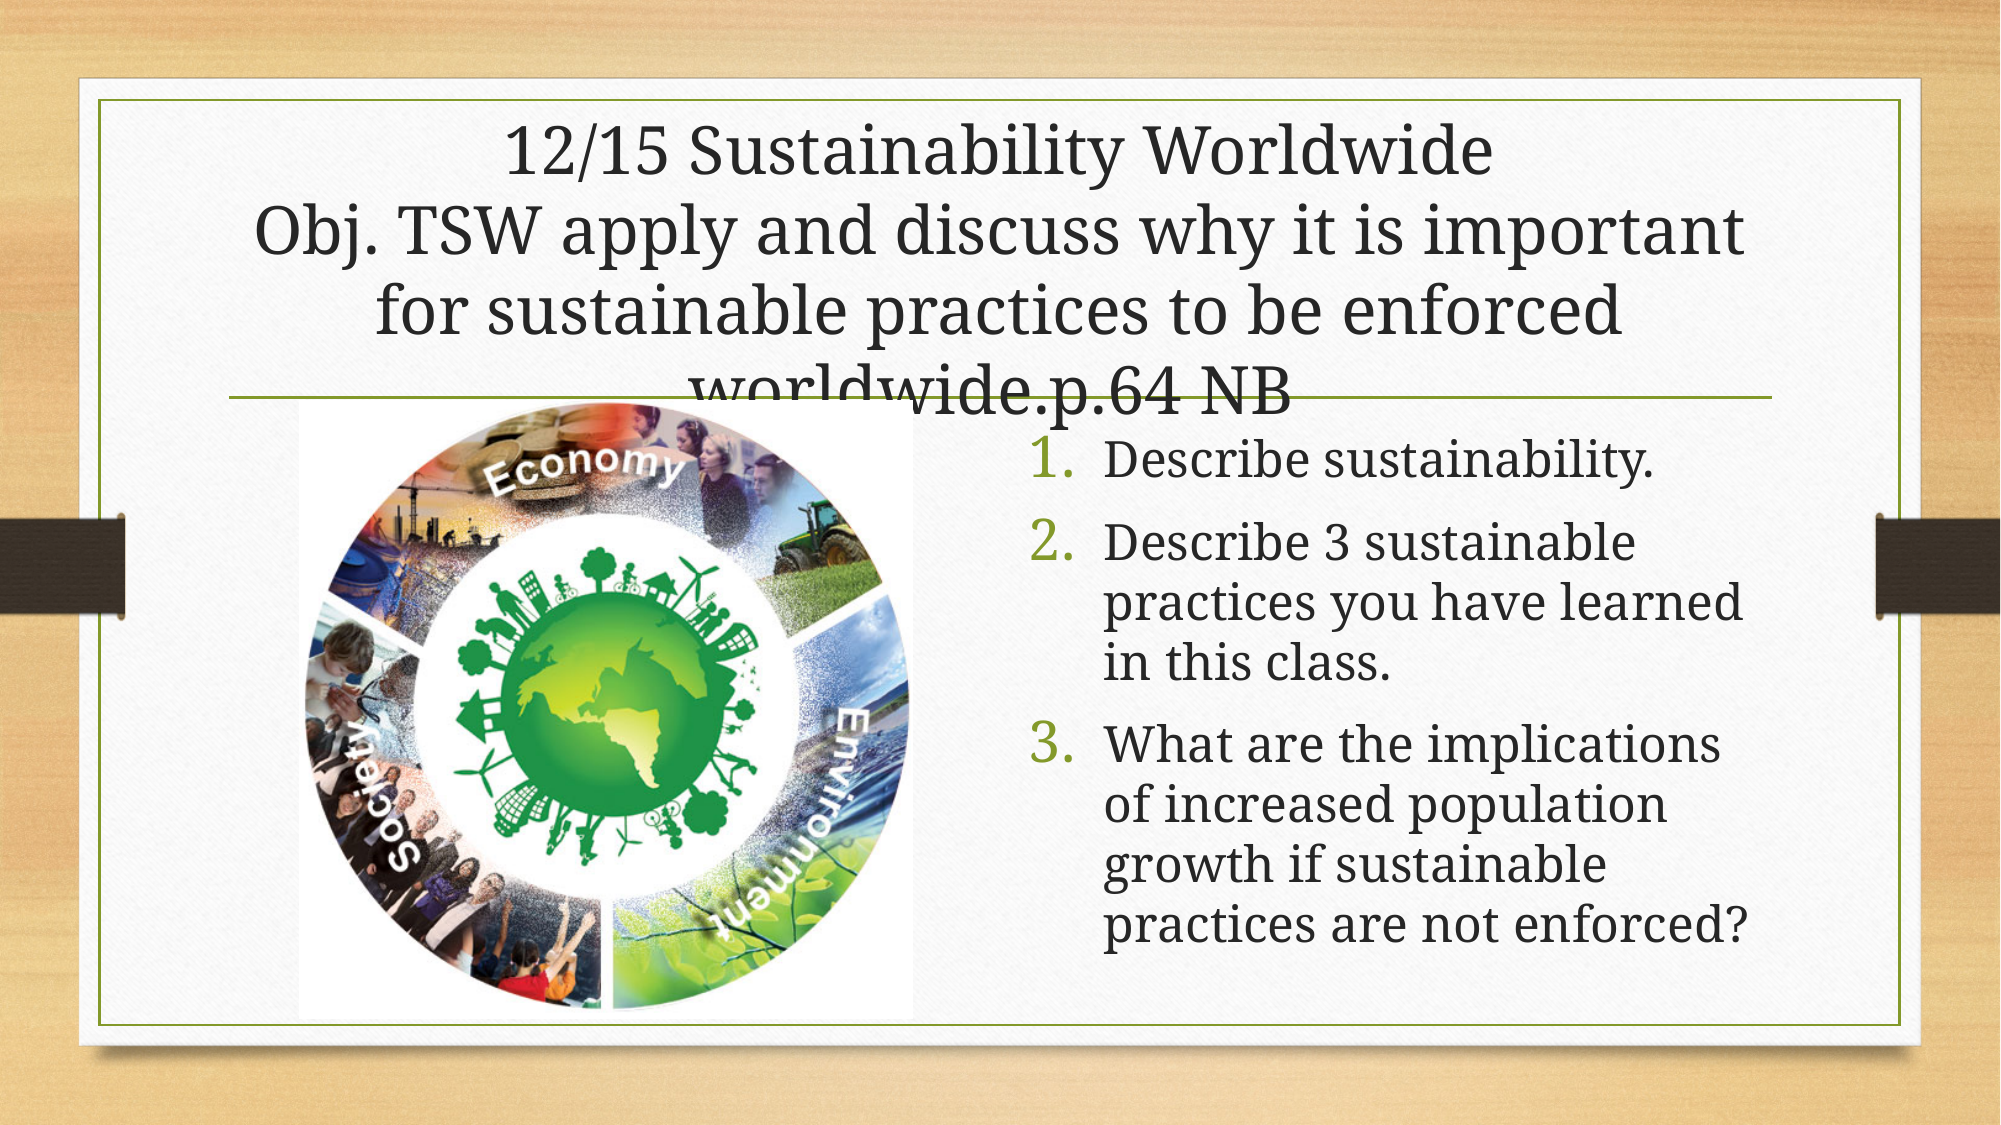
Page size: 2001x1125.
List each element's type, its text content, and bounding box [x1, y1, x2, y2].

title 12/15 Sustainability Worldwide Obj. TSW apply and discuss why it is important for sustainable practices to be enforced worldwide.p.64 NB [212, 161, 1788, 375]
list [298, 400, 913, 1019]
list Describe sustainability. Describe 3 sustainable practices you have learned in this class. What are the implications of increased population growth if sustainable practices are not enforced? [1013, 420, 1788, 963]
picture [0, 0, 2001, 1125]
